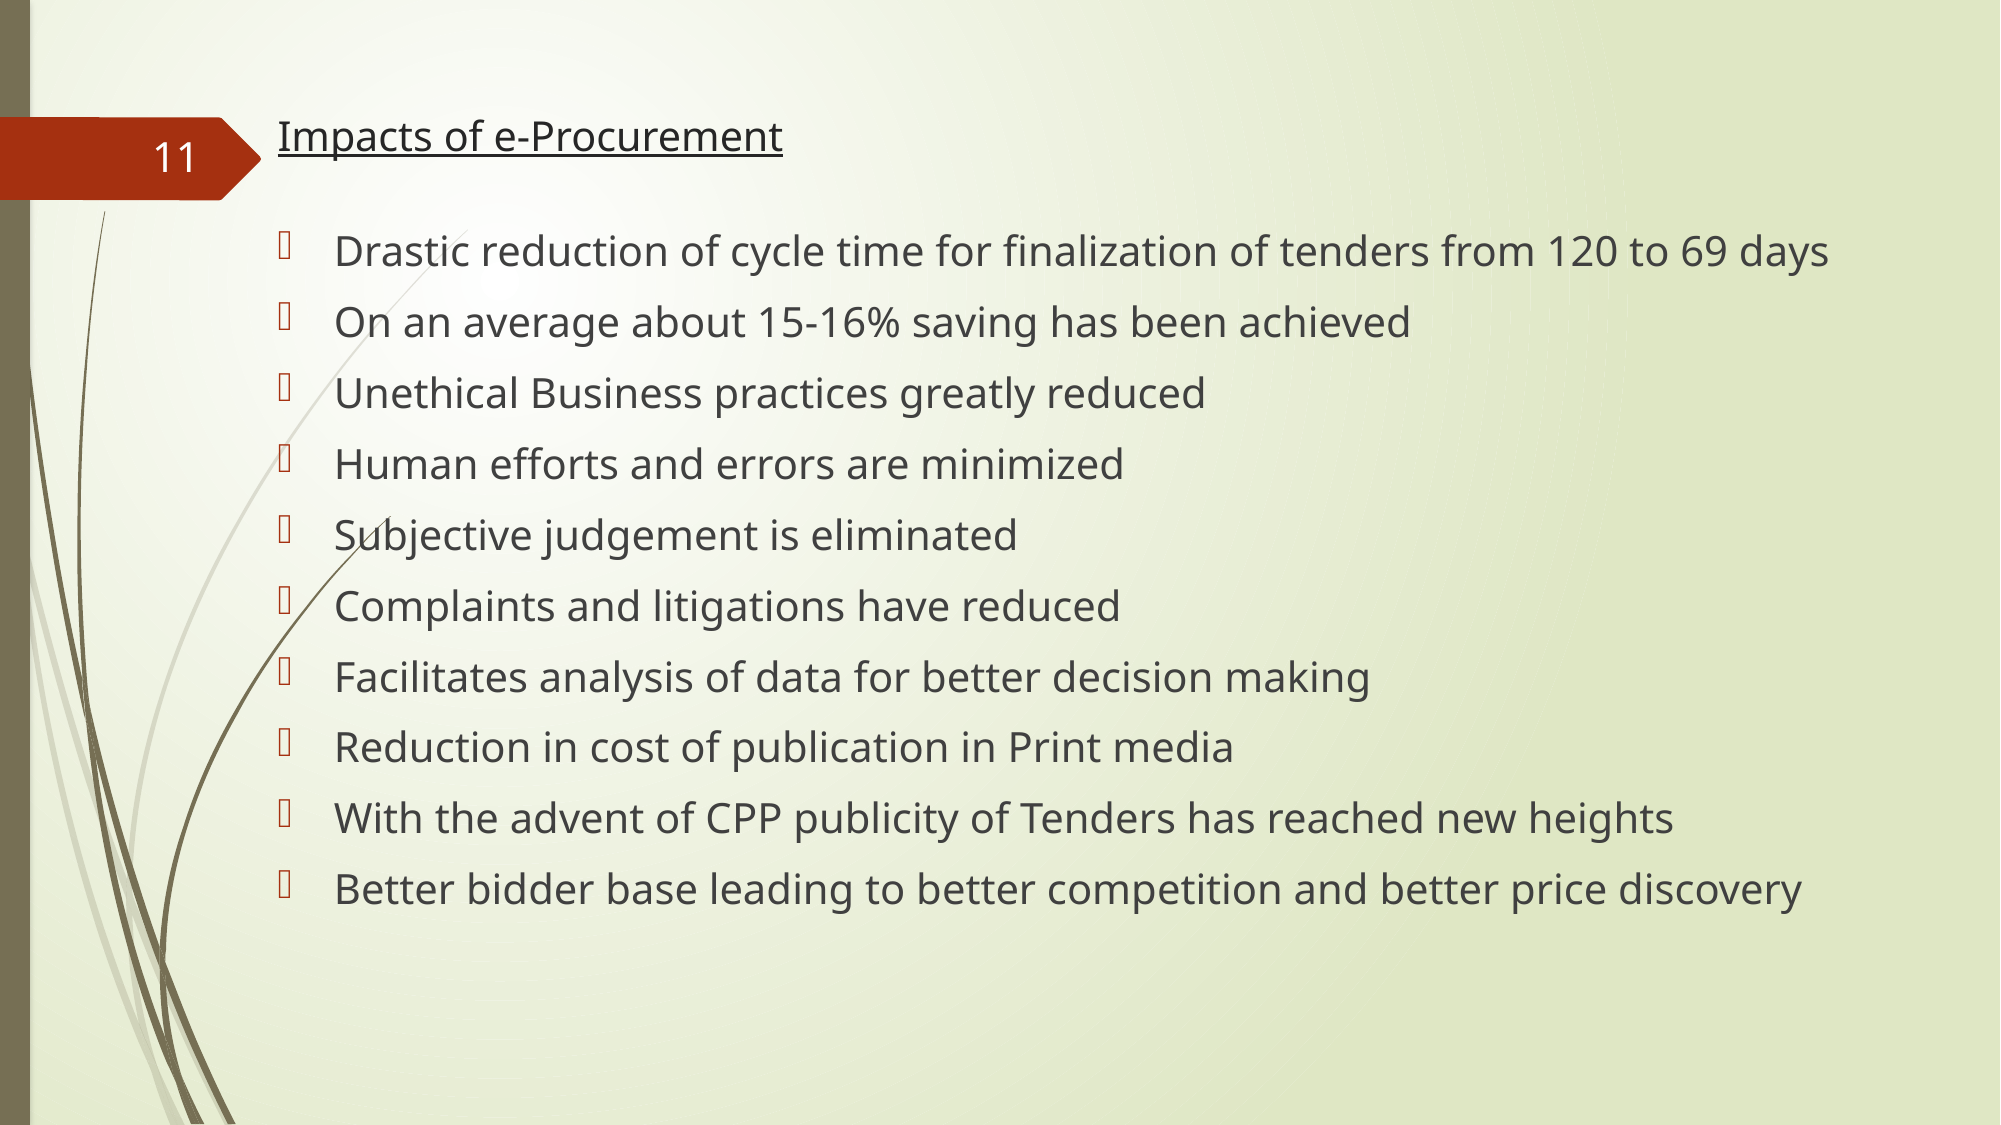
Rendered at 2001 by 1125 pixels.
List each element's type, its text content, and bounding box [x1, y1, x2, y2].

slide_number 11 [87, 129, 216, 190]
title Impacts of e-Procurement [262, 102, 1888, 217]
list Drastic reduction of cycle time for finalization of tenders from 120 to 69 days On an average about 15-16% saving has been achieved Unethical Business practices greatly reduced Human efforts and errors are minimized Subjective judgement is eliminated Complaints and litigations have reduced Facilitates analysis of data for better decision making Reduction in cost of publication in Print media With the advent of CPP publicity of Tenders has reached new heights Better bidder base leading to better competition and better price discovery [262, 217, 1888, 969]
